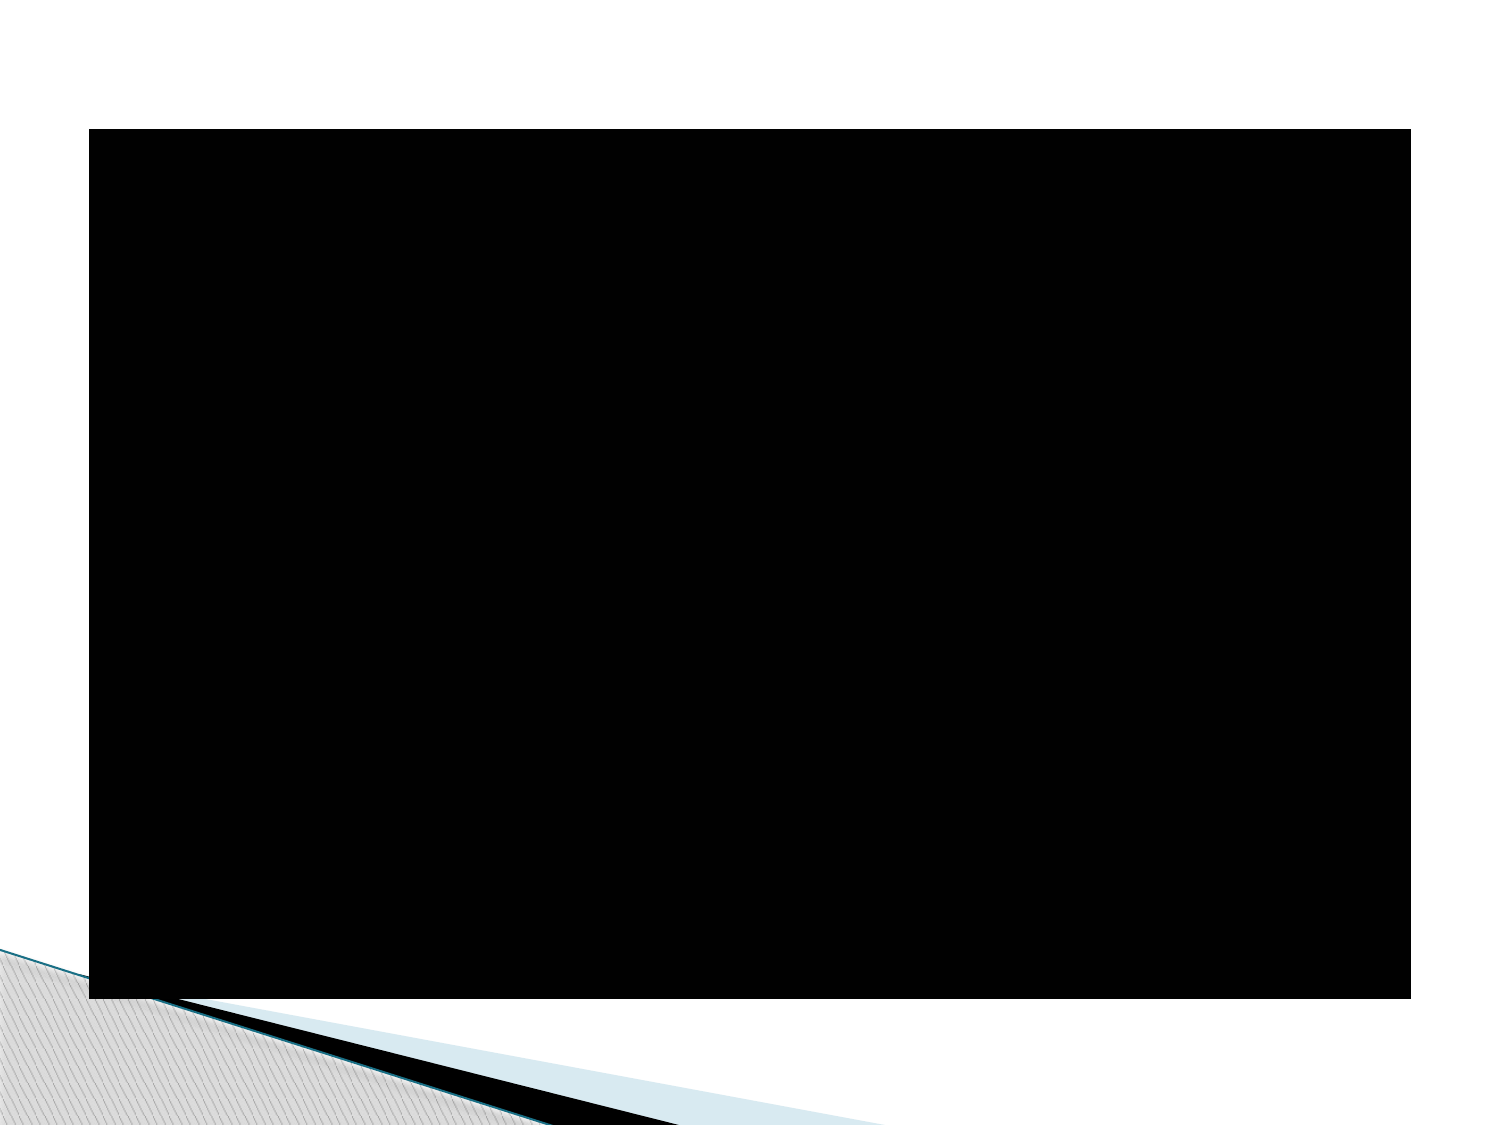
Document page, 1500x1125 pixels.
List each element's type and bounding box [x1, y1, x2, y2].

text_box [88, 128, 1412, 1000]
